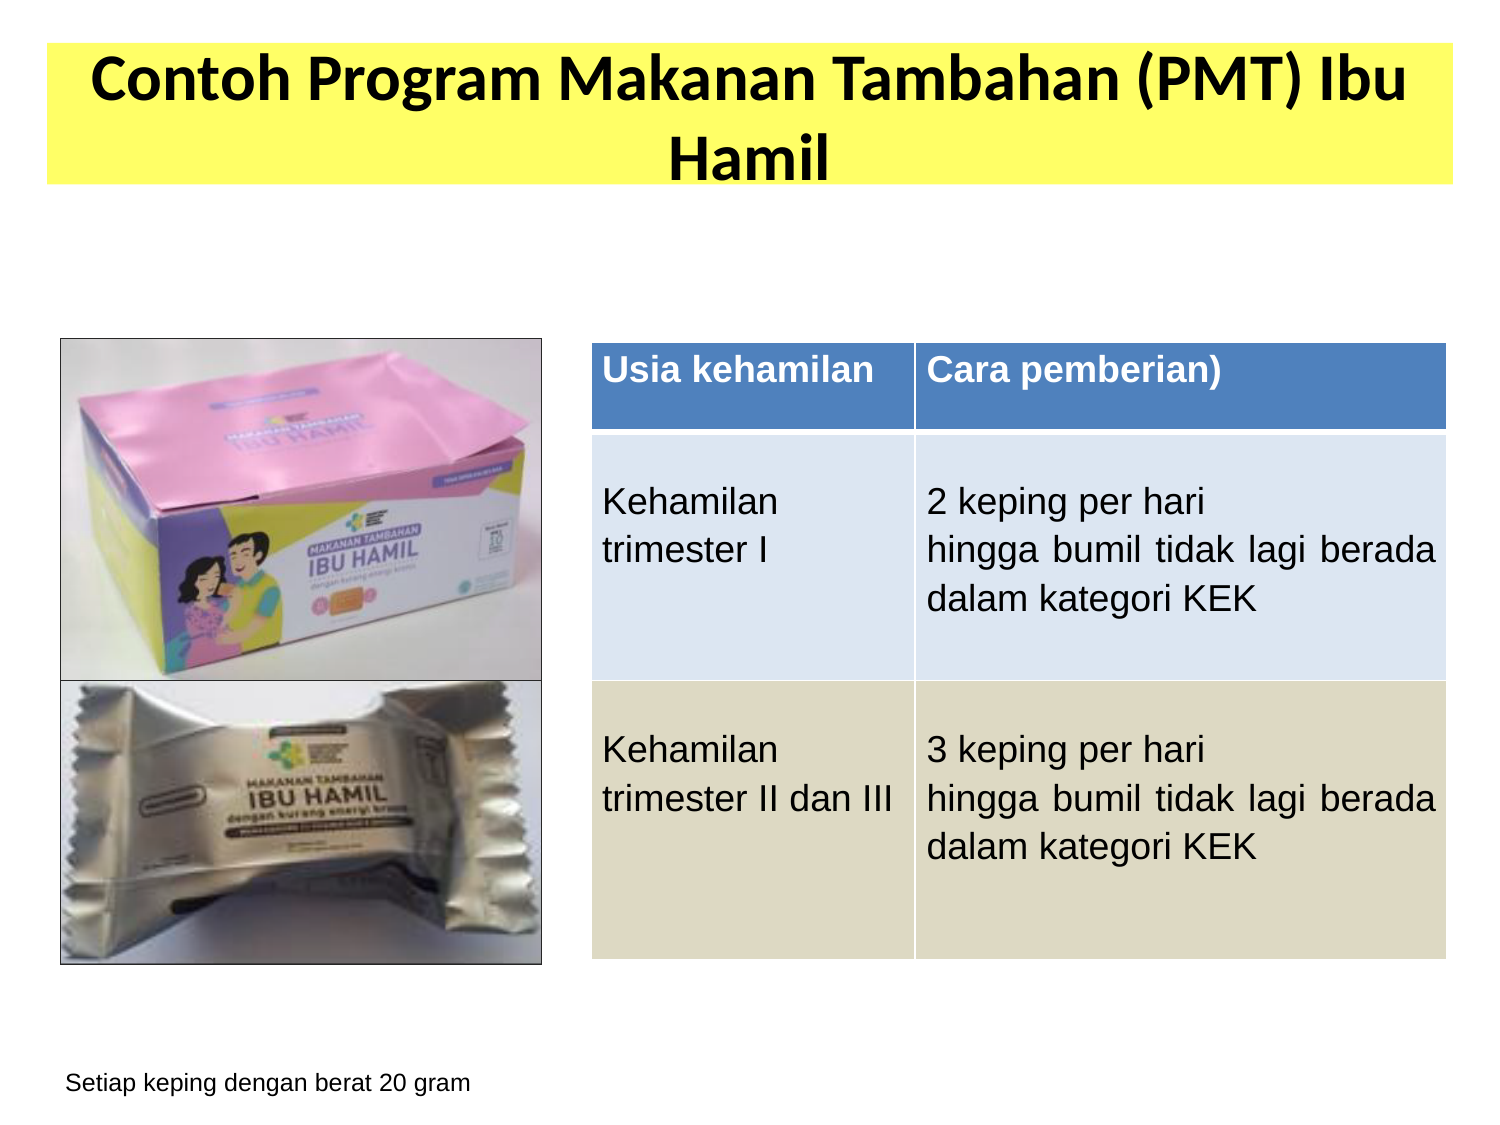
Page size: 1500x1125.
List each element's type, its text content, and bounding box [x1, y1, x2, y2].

table_cell 3 keping per hari hingga bumil tidak lagi berada dalam kategori KEK [916, 681, 1446, 959]
table_cell Kehamilan trimester I [592, 435, 914, 680]
picture [59, 338, 542, 965]
table_header Usia kehamilan [592, 343, 914, 429]
text_box Setiap keping dengan berat 20 gram [50, 1059, 487, 1104]
table_cell 2 keping per hari hingga bumil tidak lagi berada dalam kategori KEK [916, 435, 1446, 680]
table_cell Kehamilan trimester II dan III [592, 681, 914, 959]
title Contoh Program Makanan Tambahan (PMT) Ibu Hamil [47, 42, 1453, 185]
table_header Cara pemberian) [916, 343, 1446, 429]
